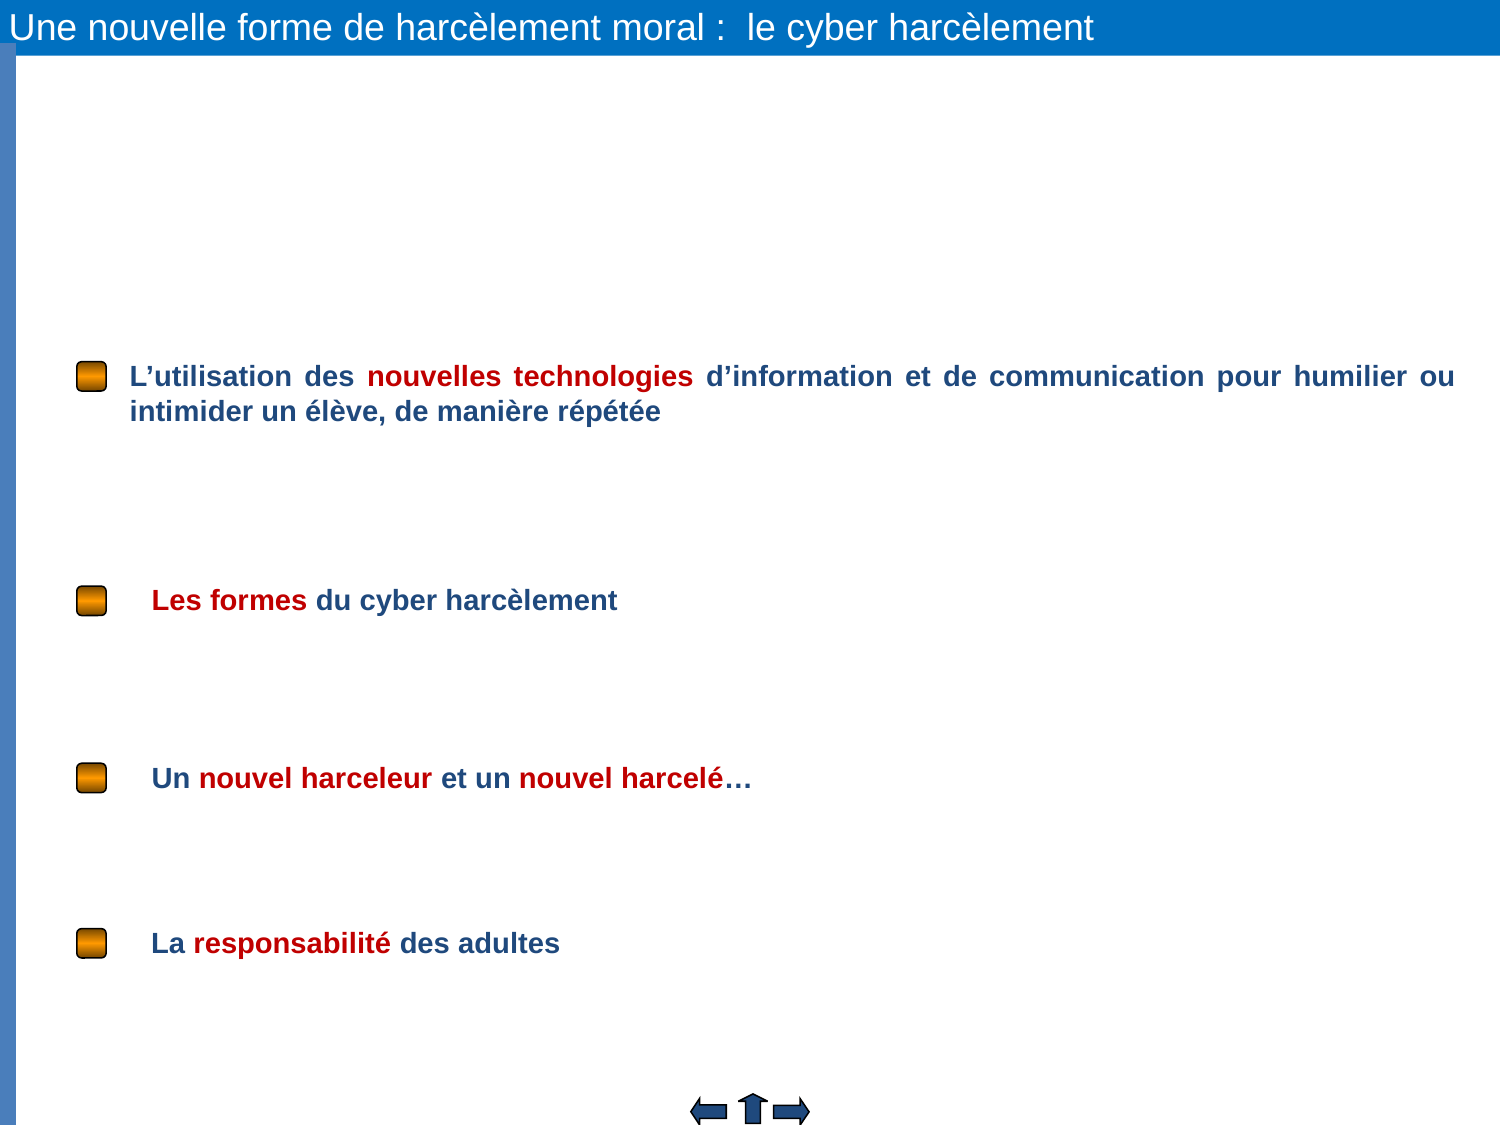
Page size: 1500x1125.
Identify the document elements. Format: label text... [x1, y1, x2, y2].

text_box [76, 586, 107, 616]
text_box Une nouvelle forme de harcèlement moral : le cyber harcèlement [0, 0, 1500, 56]
text_box [76, 763, 107, 793]
text_box [76, 928, 107, 958]
text_box Un nouvel harceleur et un nouvel harcelé… [136, 751, 768, 802]
text_box [773, 1098, 810, 1125]
text_box [76, 361, 107, 392]
text_box L’utilisation des nouvelles technologies d’information et de communication pour humilier ou intimider un élève, de manière répétée [114, 349, 1471, 435]
text_box Les formes du cyber harcèlement [136, 574, 634, 624]
text_box La responsabilité des adultes [136, 916, 576, 967]
text_box [690, 1098, 727, 1125]
text_box [738, 1093, 768, 1124]
